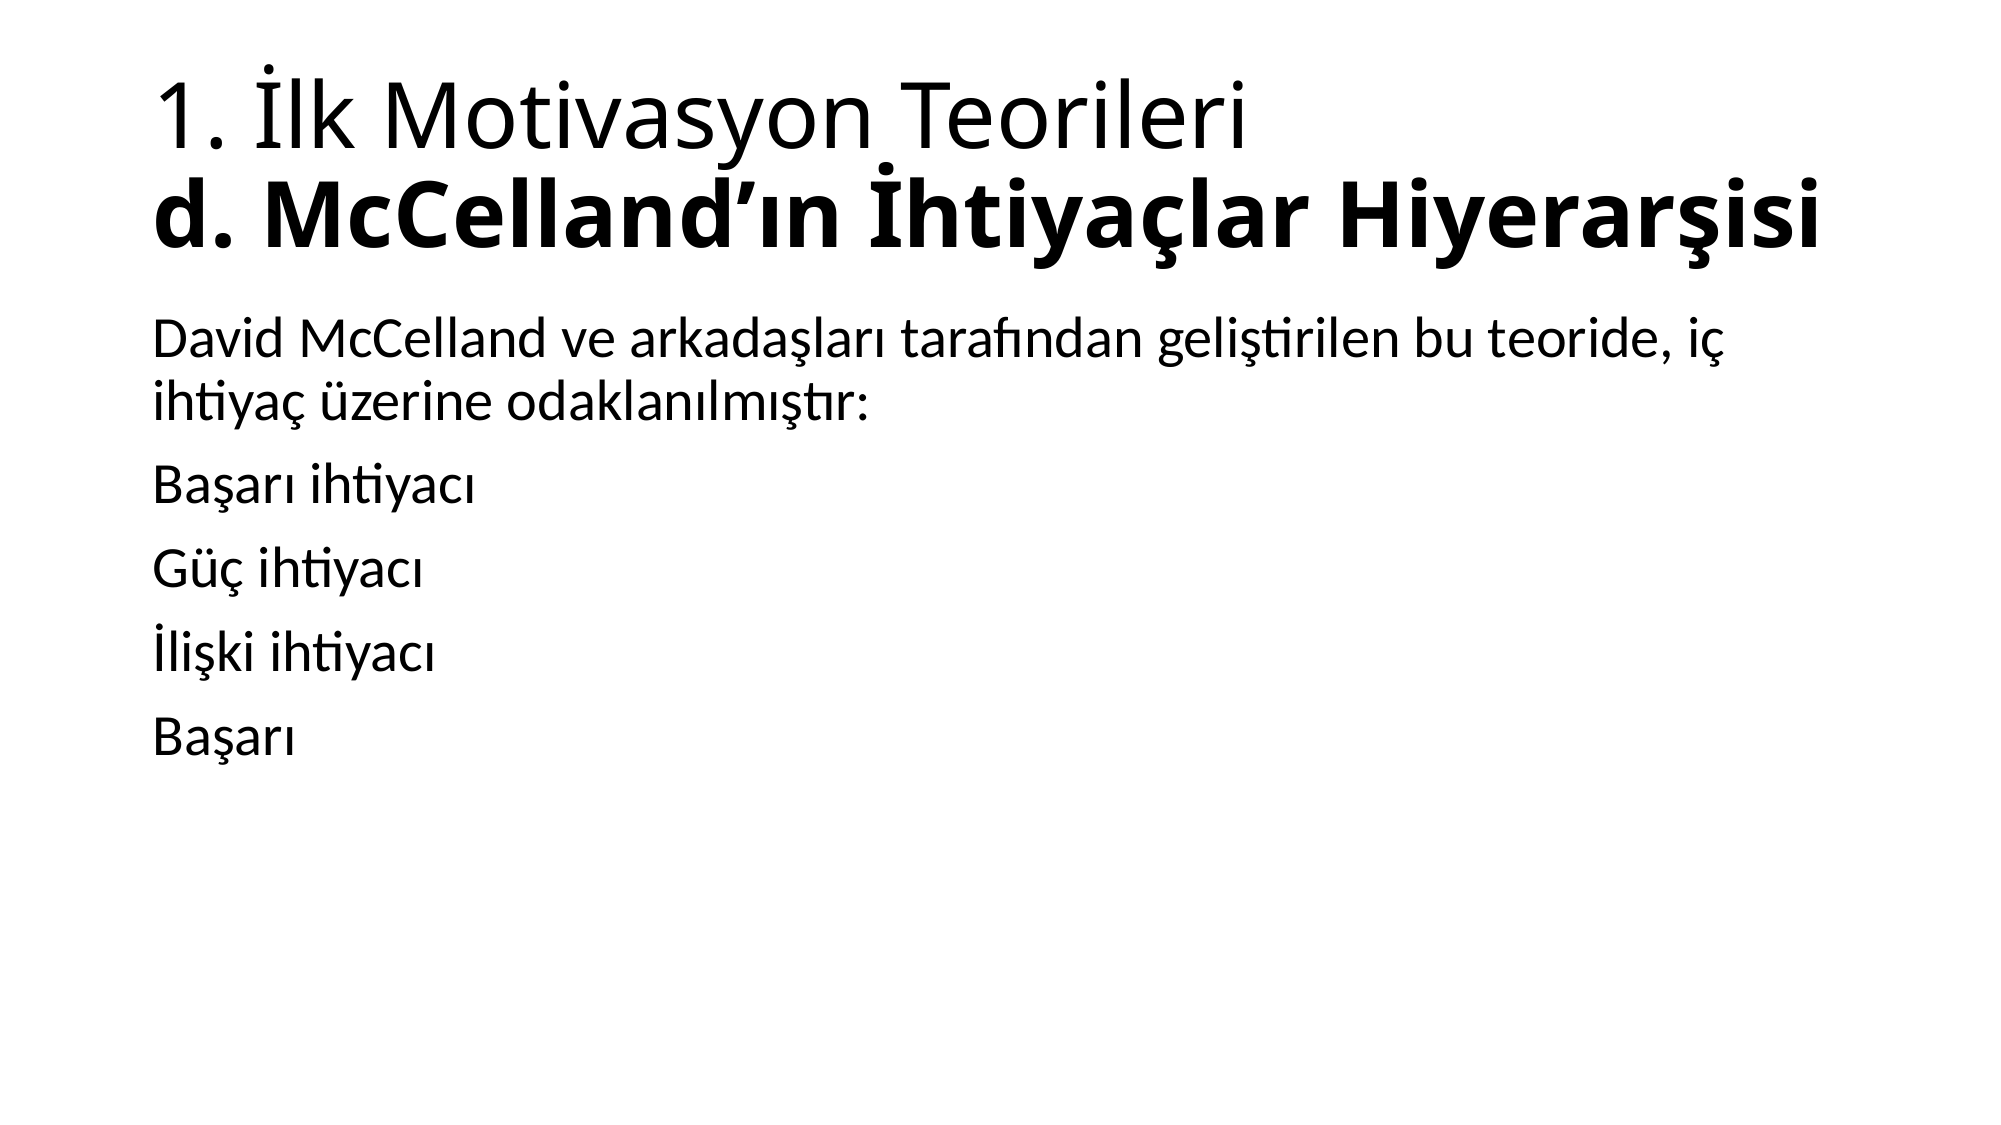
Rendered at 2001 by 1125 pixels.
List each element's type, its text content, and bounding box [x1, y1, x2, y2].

title 1. İlk Motivasyon Teorileri d. McCelland’ın İhtiyaçlar Hiyerarşisi [137, 59, 1863, 278]
list David McCelland ve arkadaşları tarafından geliştirilen bu teoride, iç ihtiyaç üzerine odaklanılmıştır: Başarı ihtiyacı Güç ihtiyacı İlişki ihtiyacı Başarı [137, 299, 1863, 1014]
